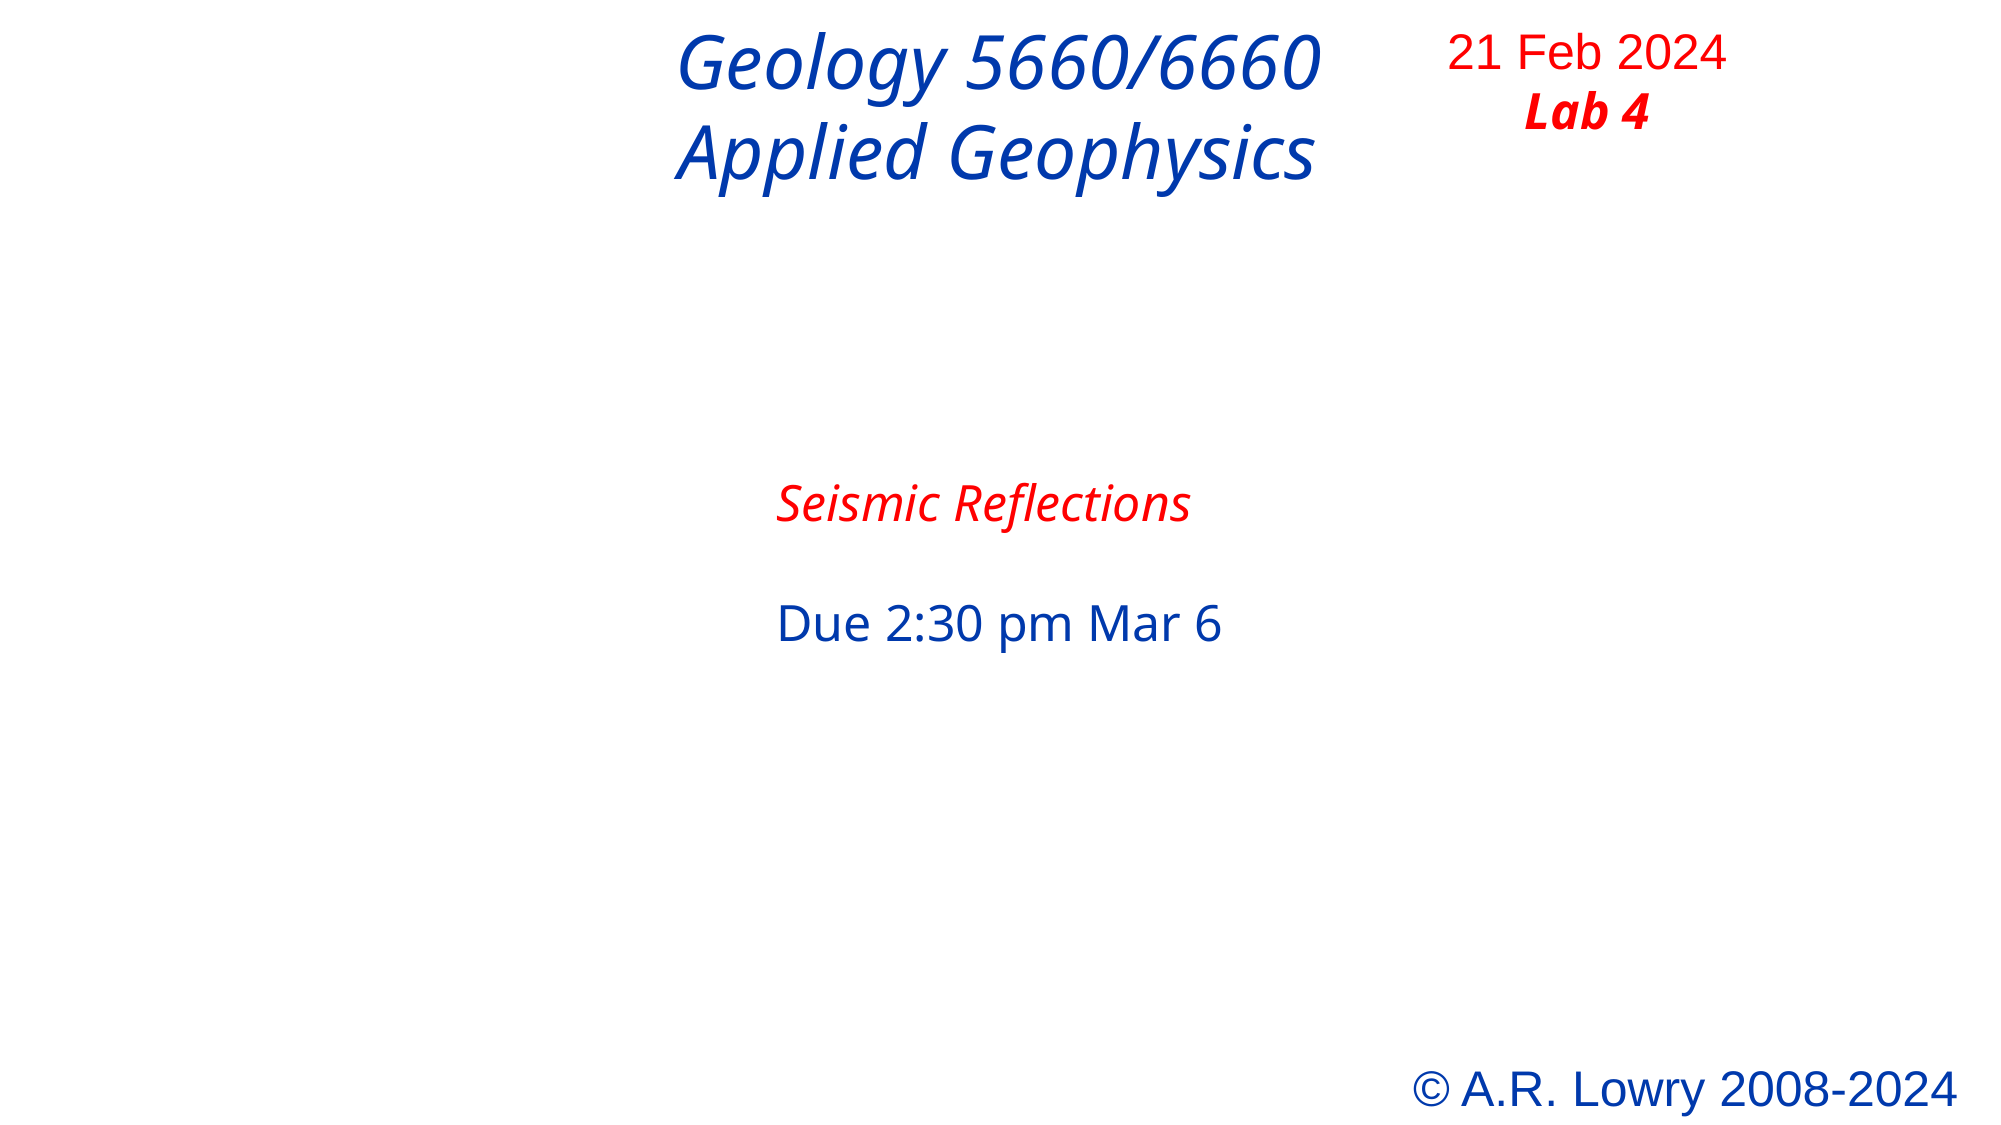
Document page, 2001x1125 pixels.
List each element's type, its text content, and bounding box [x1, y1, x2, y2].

text_box © A.R. Lowry 2008-2024 [1398, 1048, 1974, 1124]
text_box Seismic Reflections Due 2:30 pm Mar 6 [761, 463, 1239, 659]
text_box Geology 5660/6660 Applied Geophysics [660, 7, 1337, 202]
text_box 21 Feb 2024 Lab 4 [1432, 12, 1743, 148]
